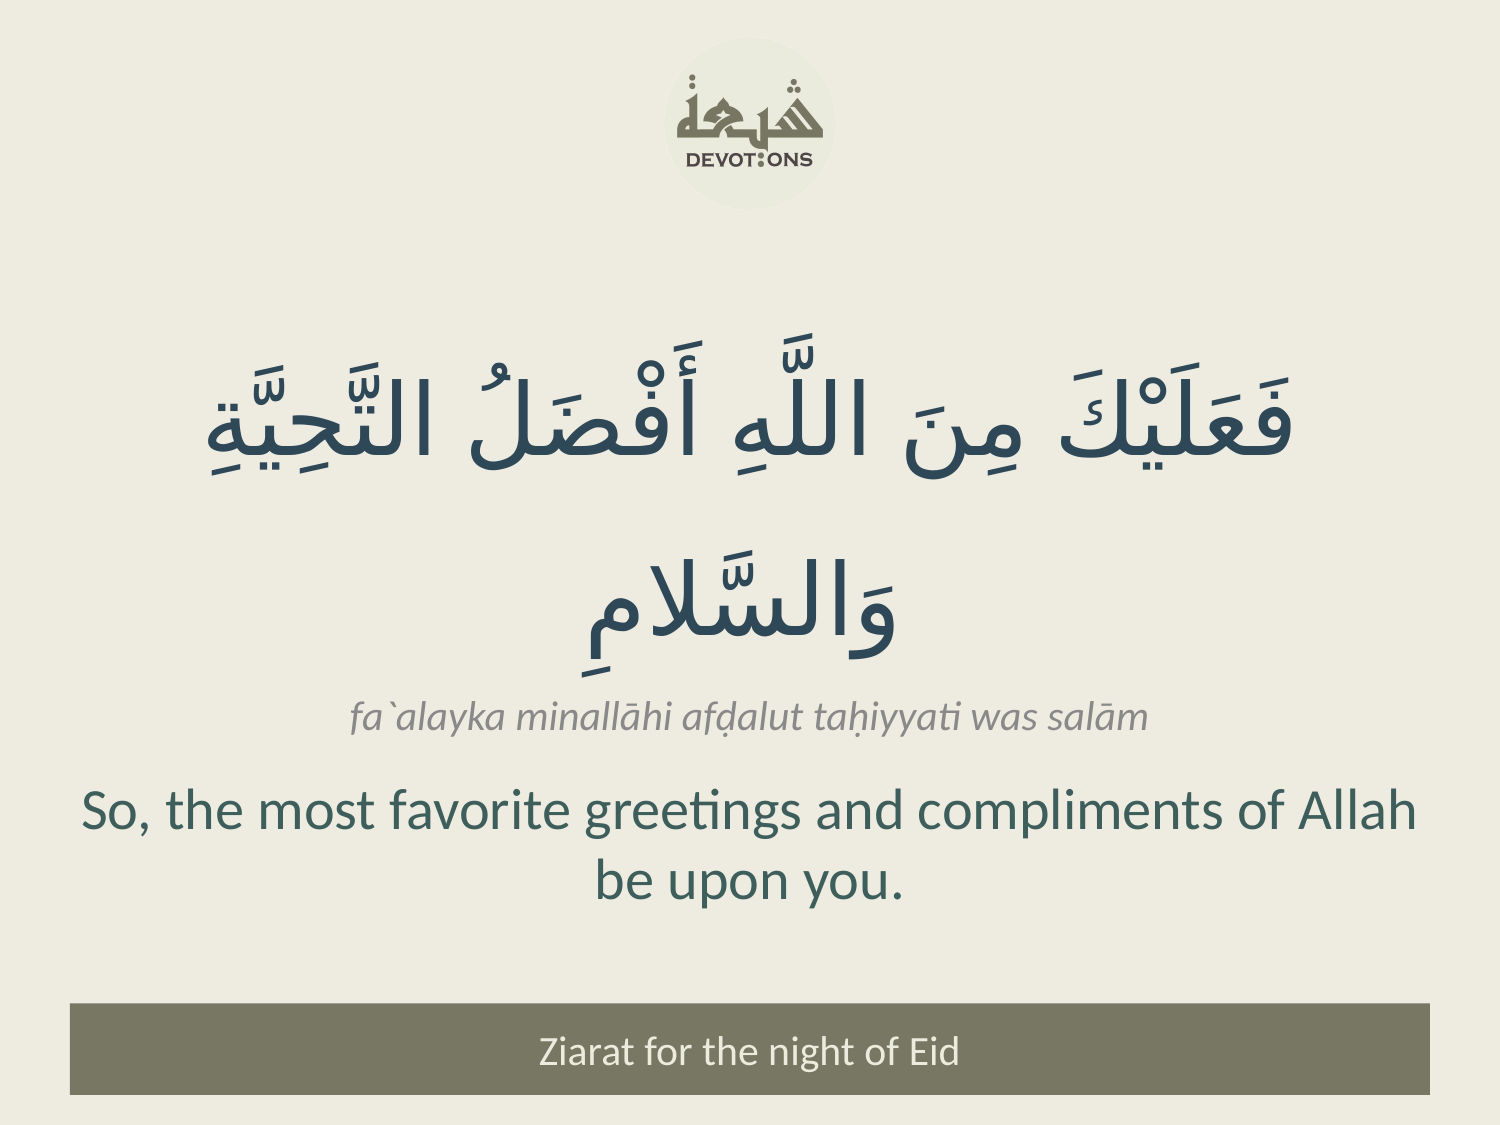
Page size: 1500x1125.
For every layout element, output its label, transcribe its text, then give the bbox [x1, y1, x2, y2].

picture [656, 29, 844, 203]
list فَعَلَيْكَ مِنَ اللَّهِ أَفْضَلُ التَّحِيَّةِ وَالسَّلامِ fa`alayka minallāhi afḍalut taḥiyyati was salām So, the most favorite greetings and compliments of Allah be upon you. [69, 203, 1430, 1003]
list Ziarat for the night of Eid [69, 1003, 1430, 1095]
